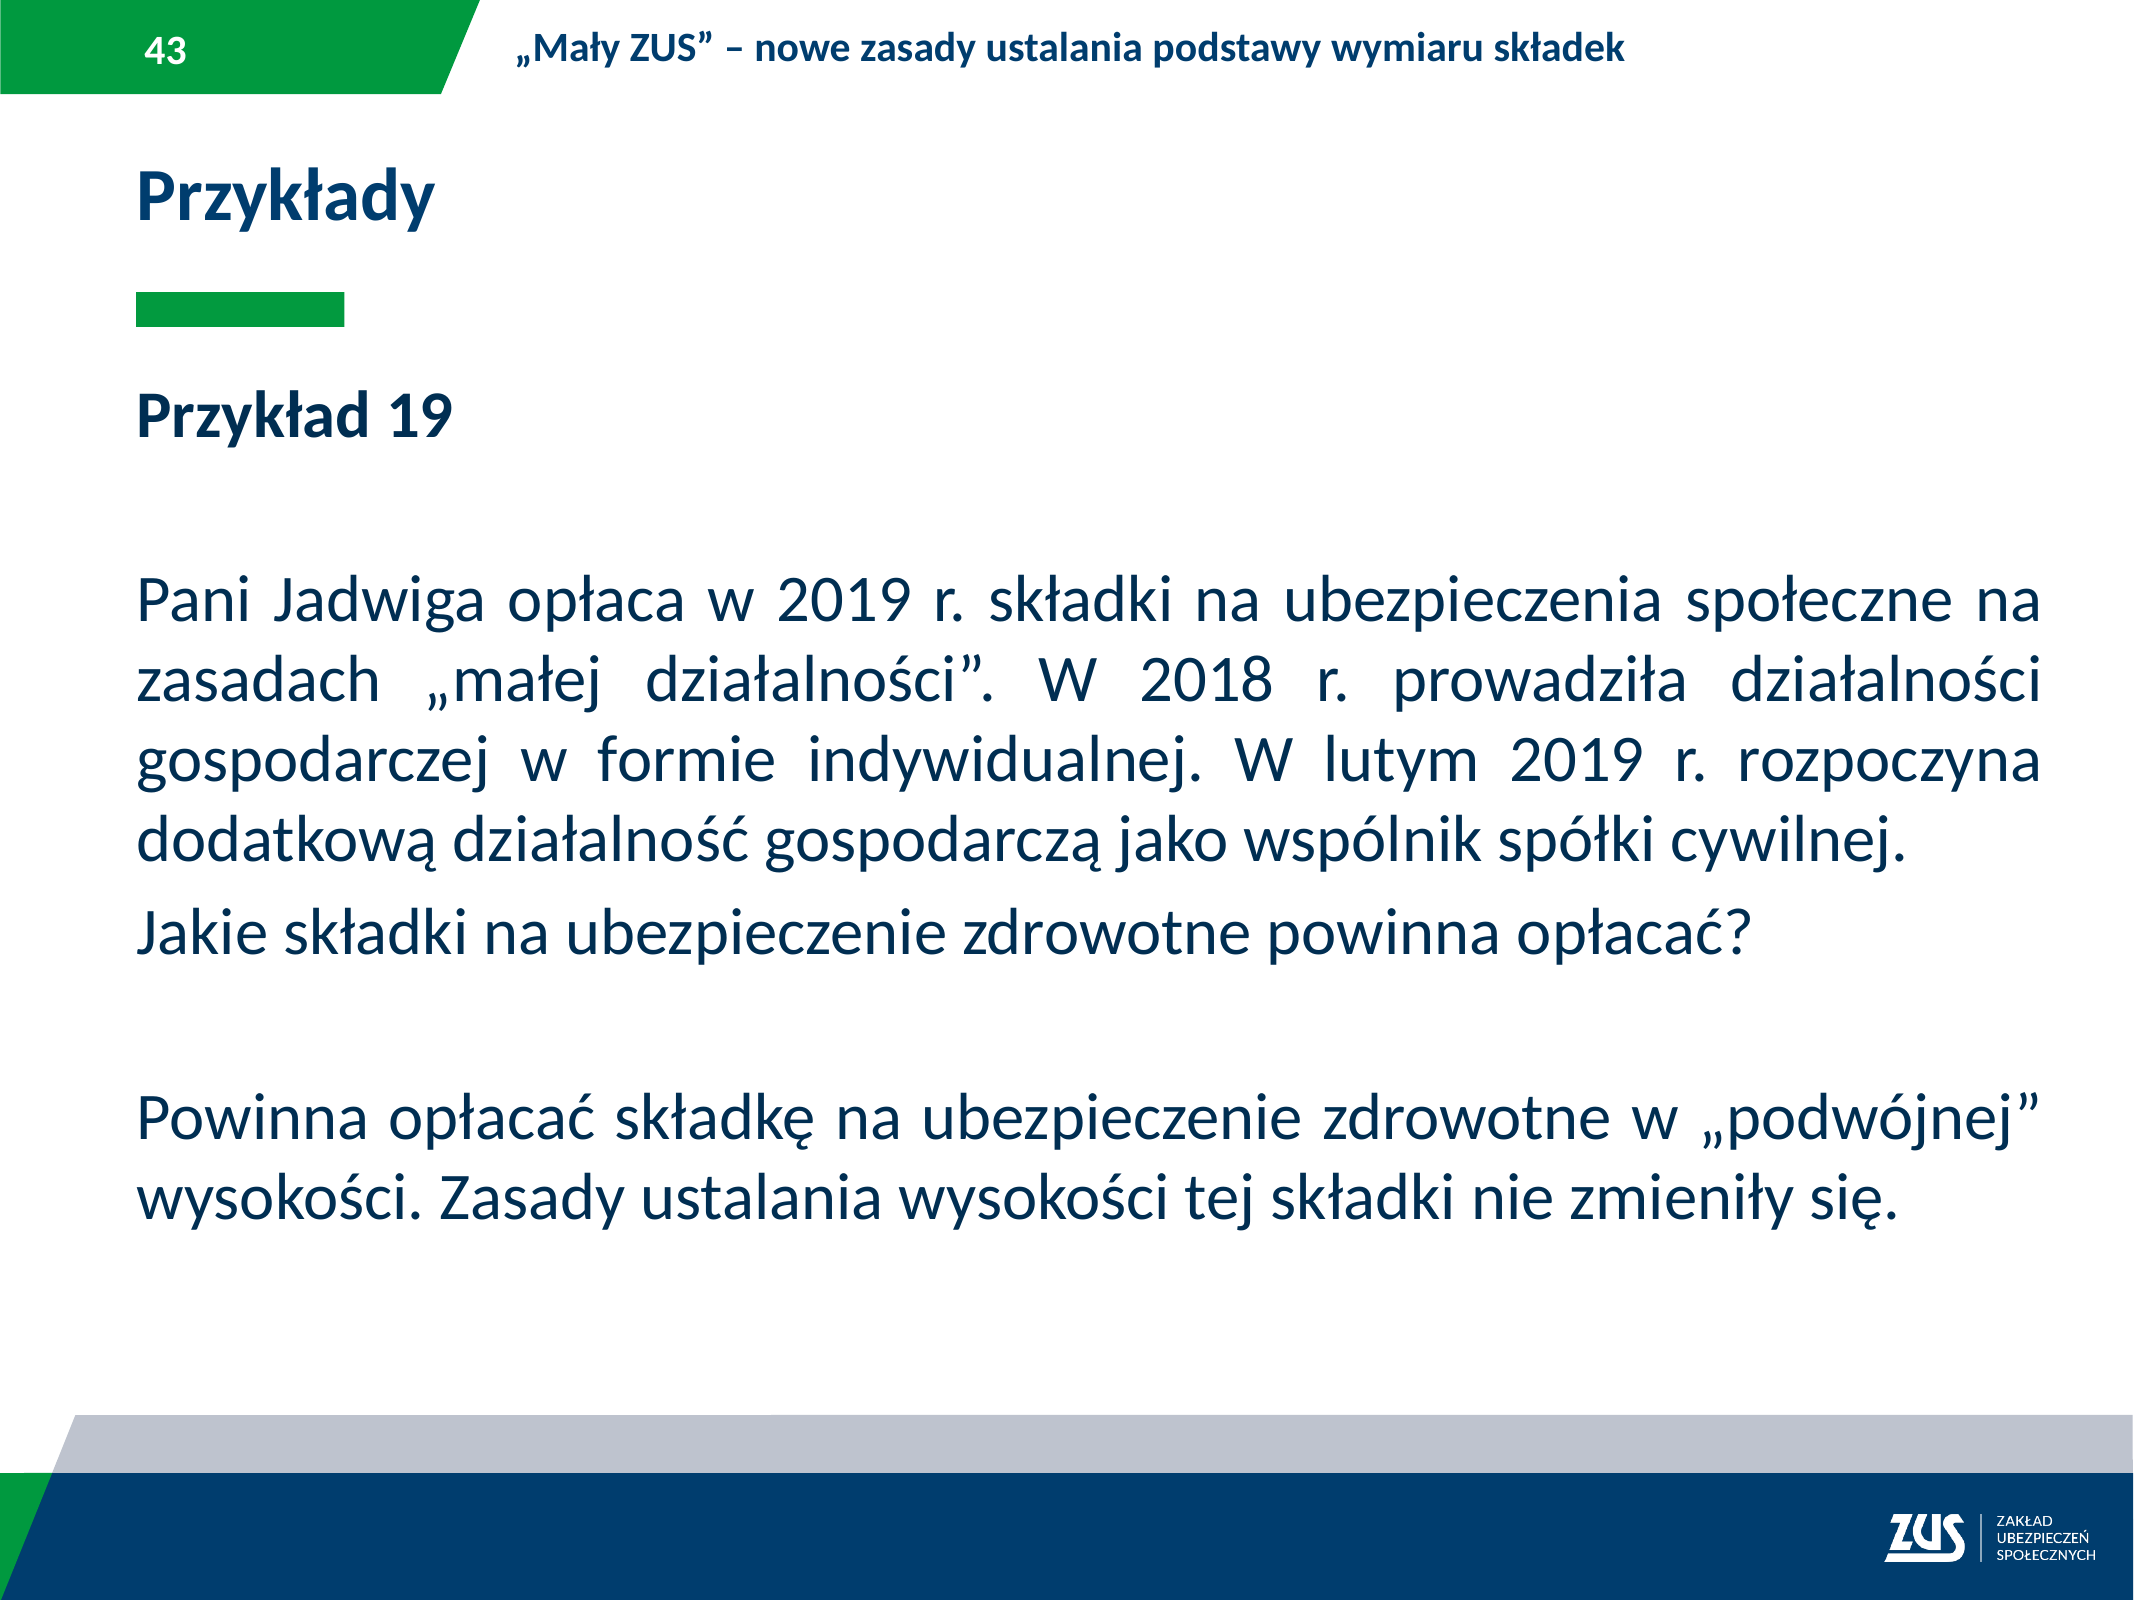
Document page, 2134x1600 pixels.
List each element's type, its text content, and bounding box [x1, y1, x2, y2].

list Przykłady [121, 138, 2012, 281]
list „Mały ZUS” – nowe zasady ustalania podstawy wymiaru składek [499, 12, 2012, 92]
list Przykład 19 Pani Jadwiga opłaca w 2019 r. składki na ubezpieczenia społeczne na zasadach „małej działalności”. W 2018 r. prowadziła działalności gospodarczej w formie indywidualnej. W lutym 2019 r. rozpoczyna dodatkową działalność gospodarczą jako wspólnik spółki cywilnej. Jakie składki na ubezpieczenie zdrowotne powinna opłacać? Powinna opłacać składkę na ubezpieczenie zdrowotne w „podwójnej” wysokości. Zasady ustalania wysokości tej składki nie zmieniły się. [121, 362, 2059, 1356]
